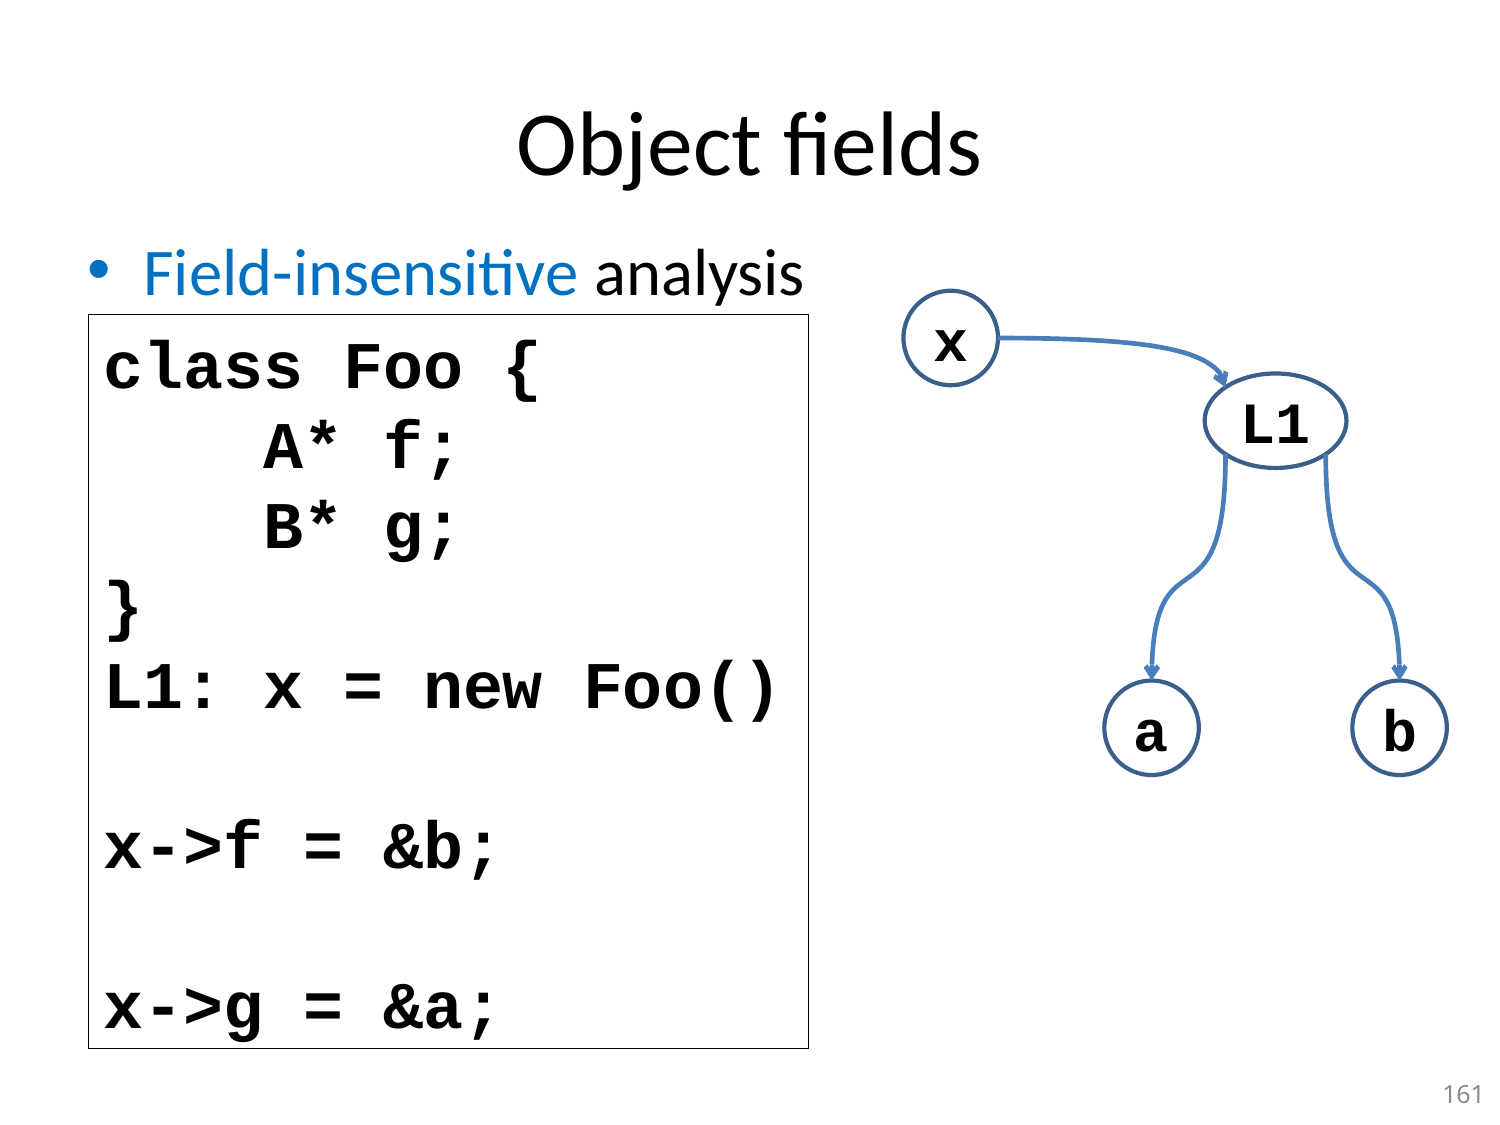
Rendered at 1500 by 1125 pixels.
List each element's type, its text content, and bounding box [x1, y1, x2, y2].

text_box class Foo { A* f; B* g; } L1: x = new Foo() x->f = &b; x->g = &a; [88, 314, 809, 1049]
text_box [1075, 530, 1303, 605]
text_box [997, 337, 1226, 388]
text_box a [1102, 678, 1201, 778]
list Field-insensitive analysis [72, 221, 1423, 964]
title Object fields [75, 45, 1425, 233]
text_box L1 [1202, 371, 1349, 471]
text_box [1304, 530, 1477, 605]
text_box b [1350, 678, 1449, 778]
slide_number 161 [1352, 1065, 1500, 1125]
text_box x [901, 288, 1000, 388]
